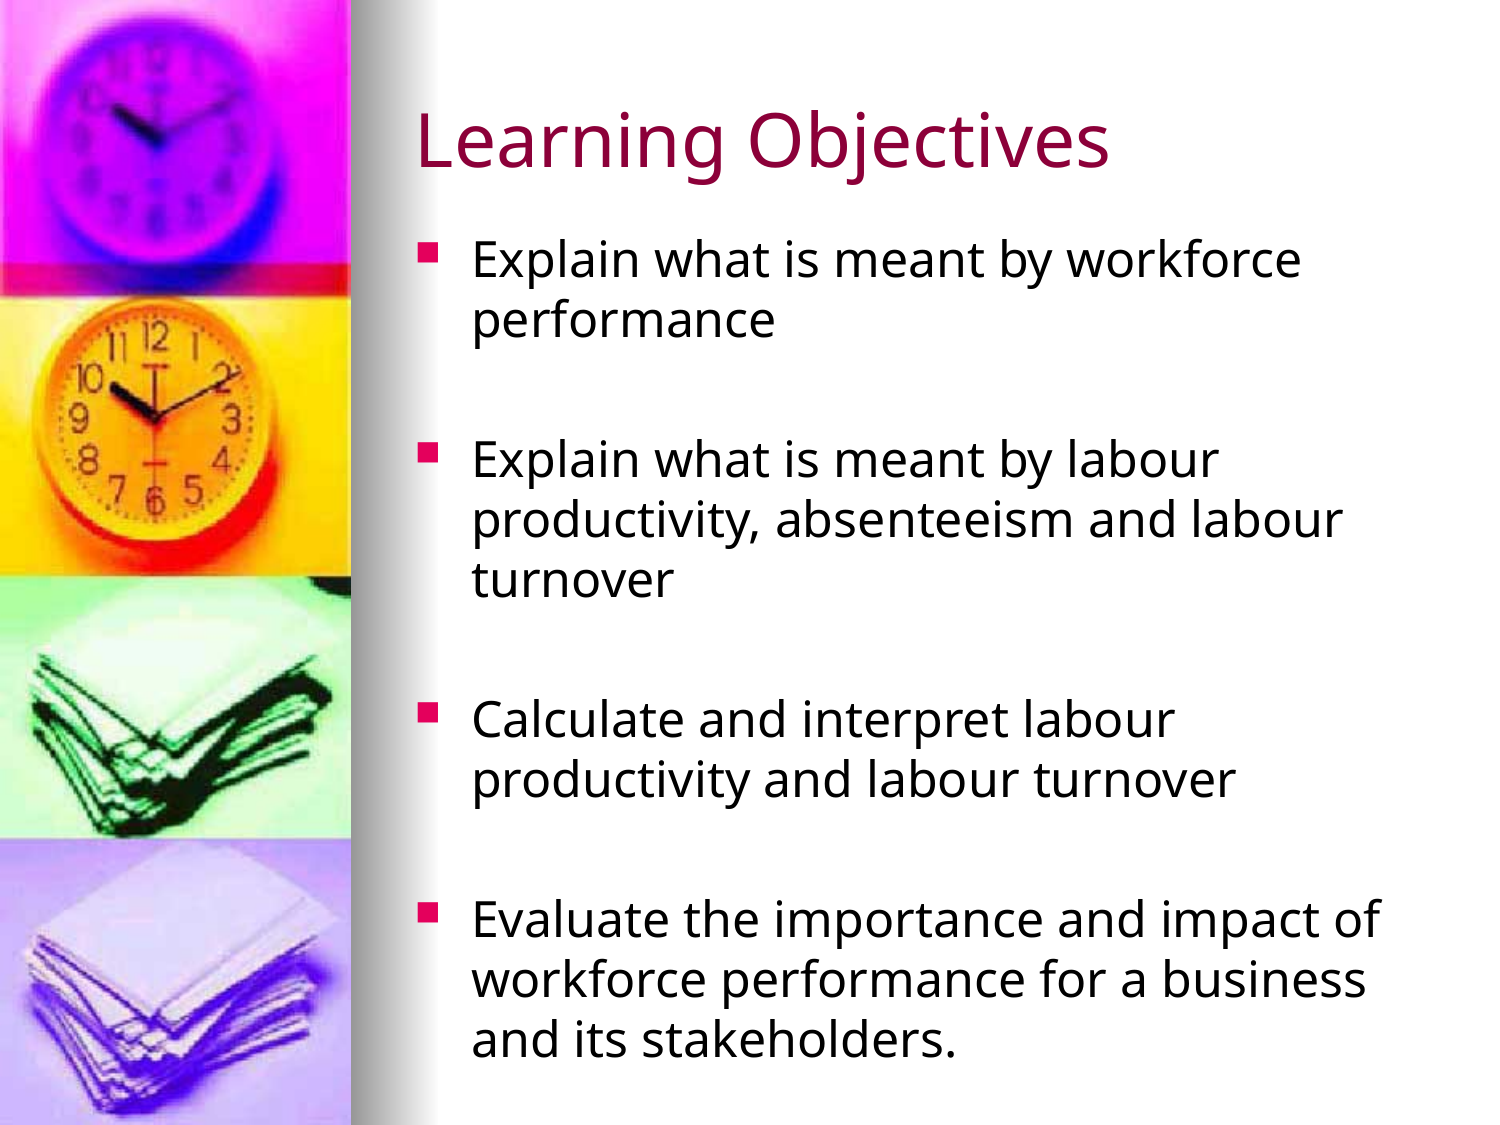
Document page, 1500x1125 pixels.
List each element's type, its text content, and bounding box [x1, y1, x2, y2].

list Explain what is meant by workforce performance Explain what is meant by labour productivity, absenteeism and labour turnover Calculate and interpret labour productivity and labour turnover Evaluate the importance and impact of workforce performance for a business and its stakeholders. [399, 219, 1451, 958]
picture [0, 0, 351, 1125]
title Learning Objectives [399, 37, 1451, 219]
